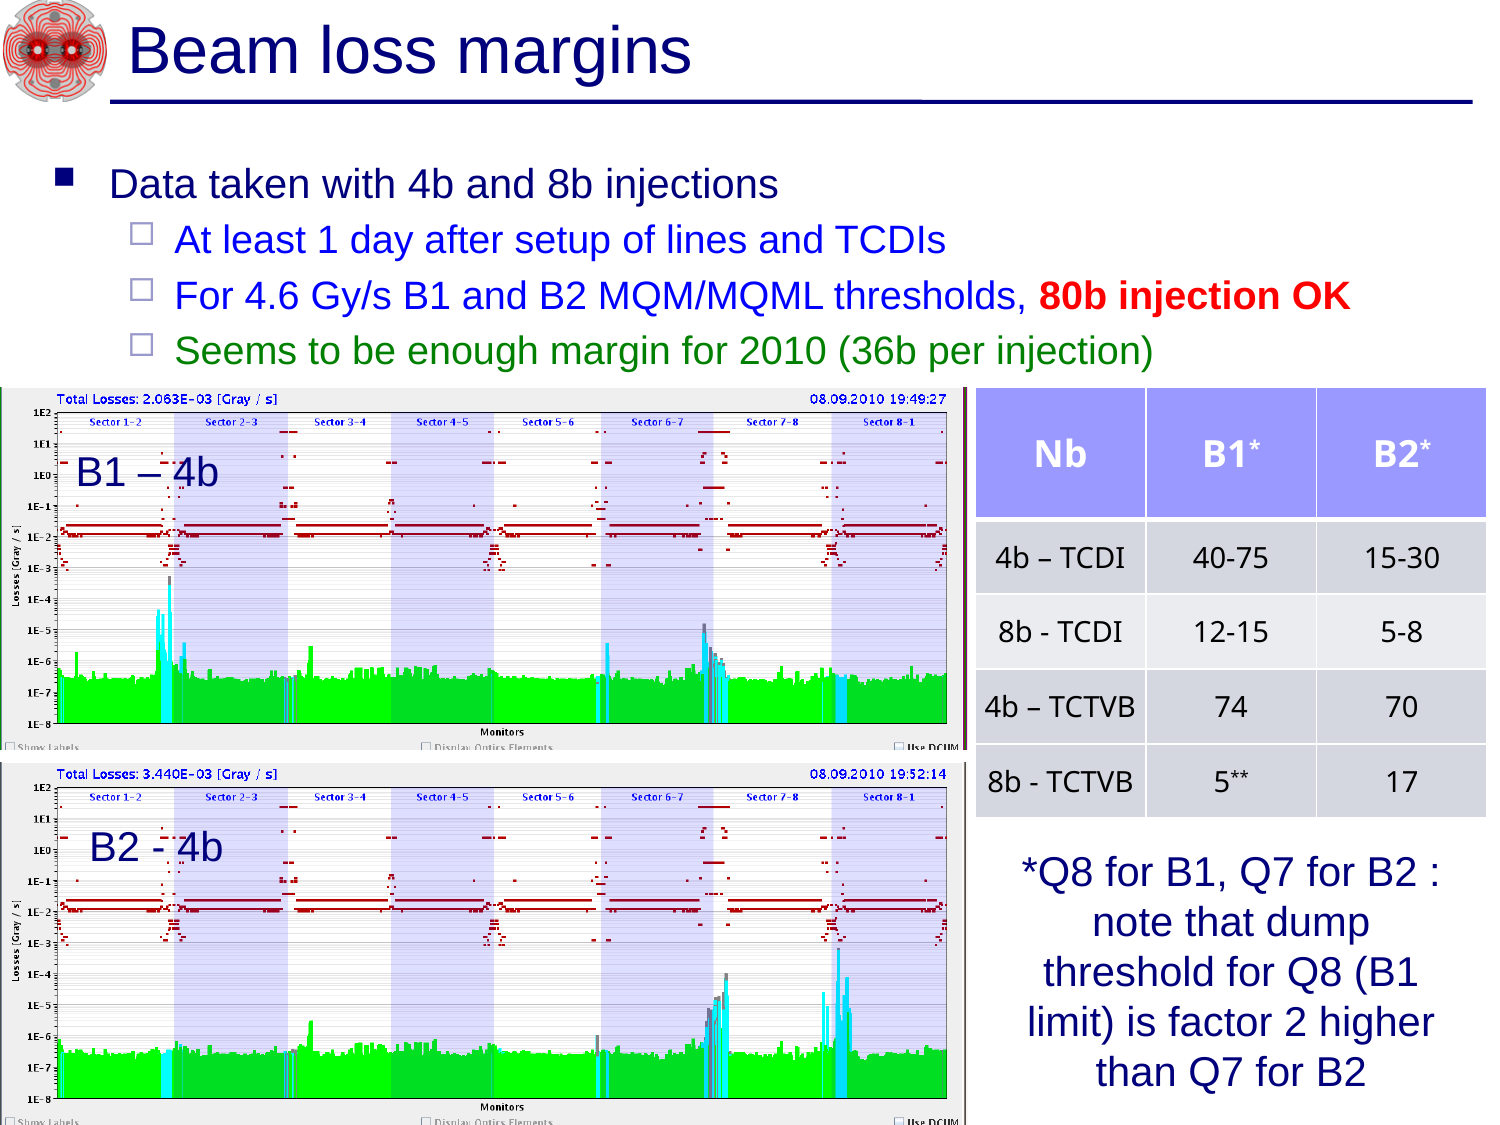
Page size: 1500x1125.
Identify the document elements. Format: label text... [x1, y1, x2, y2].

table_cell 17 [1317, 745, 1486, 817]
picture [0, 762, 968, 1125]
table_cell 4b – TCDI [976, 522, 1145, 593]
picture [0, 387, 968, 751]
table_cell 5** [1147, 745, 1316, 817]
table_header Nb [976, 388, 1145, 517]
table_cell 15-30 [1317, 522, 1486, 593]
table_cell 8b - TCDI [976, 595, 1145, 668]
table_cell 40-75 [1147, 522, 1316, 593]
table_cell 70 [1317, 670, 1486, 743]
table_cell 74 [1147, 670, 1316, 743]
list Data taken with 4b and 8b injections At least 1 day after setup of lines and TCDIs For 4.6 Gy/s B1 and B2 MQM/MQML thresholds, 80b injection OK Seems to be enough margin for 2010 (36b per injection) [37, 148, 1500, 955]
picture [0, 0, 108, 103]
table_cell 8b - TCTVB [976, 745, 1145, 817]
table_cell 4b – TCTVB [976, 670, 1145, 743]
table_header B1* [1147, 388, 1316, 517]
text_box *Q8 for B1, Q7 for B2 : note that dump threshold for Q8 (B1 limit) is factor 2 higher than Q7 for B2 **Before B1 RF adjustments [999, 837, 1463, 1125]
table_cell 12-15 [1147, 595, 1316, 668]
table_cell 5-8 [1317, 595, 1486, 668]
title Beam loss margins [111, 3, 1463, 91]
table_header B2* [1317, 388, 1486, 517]
